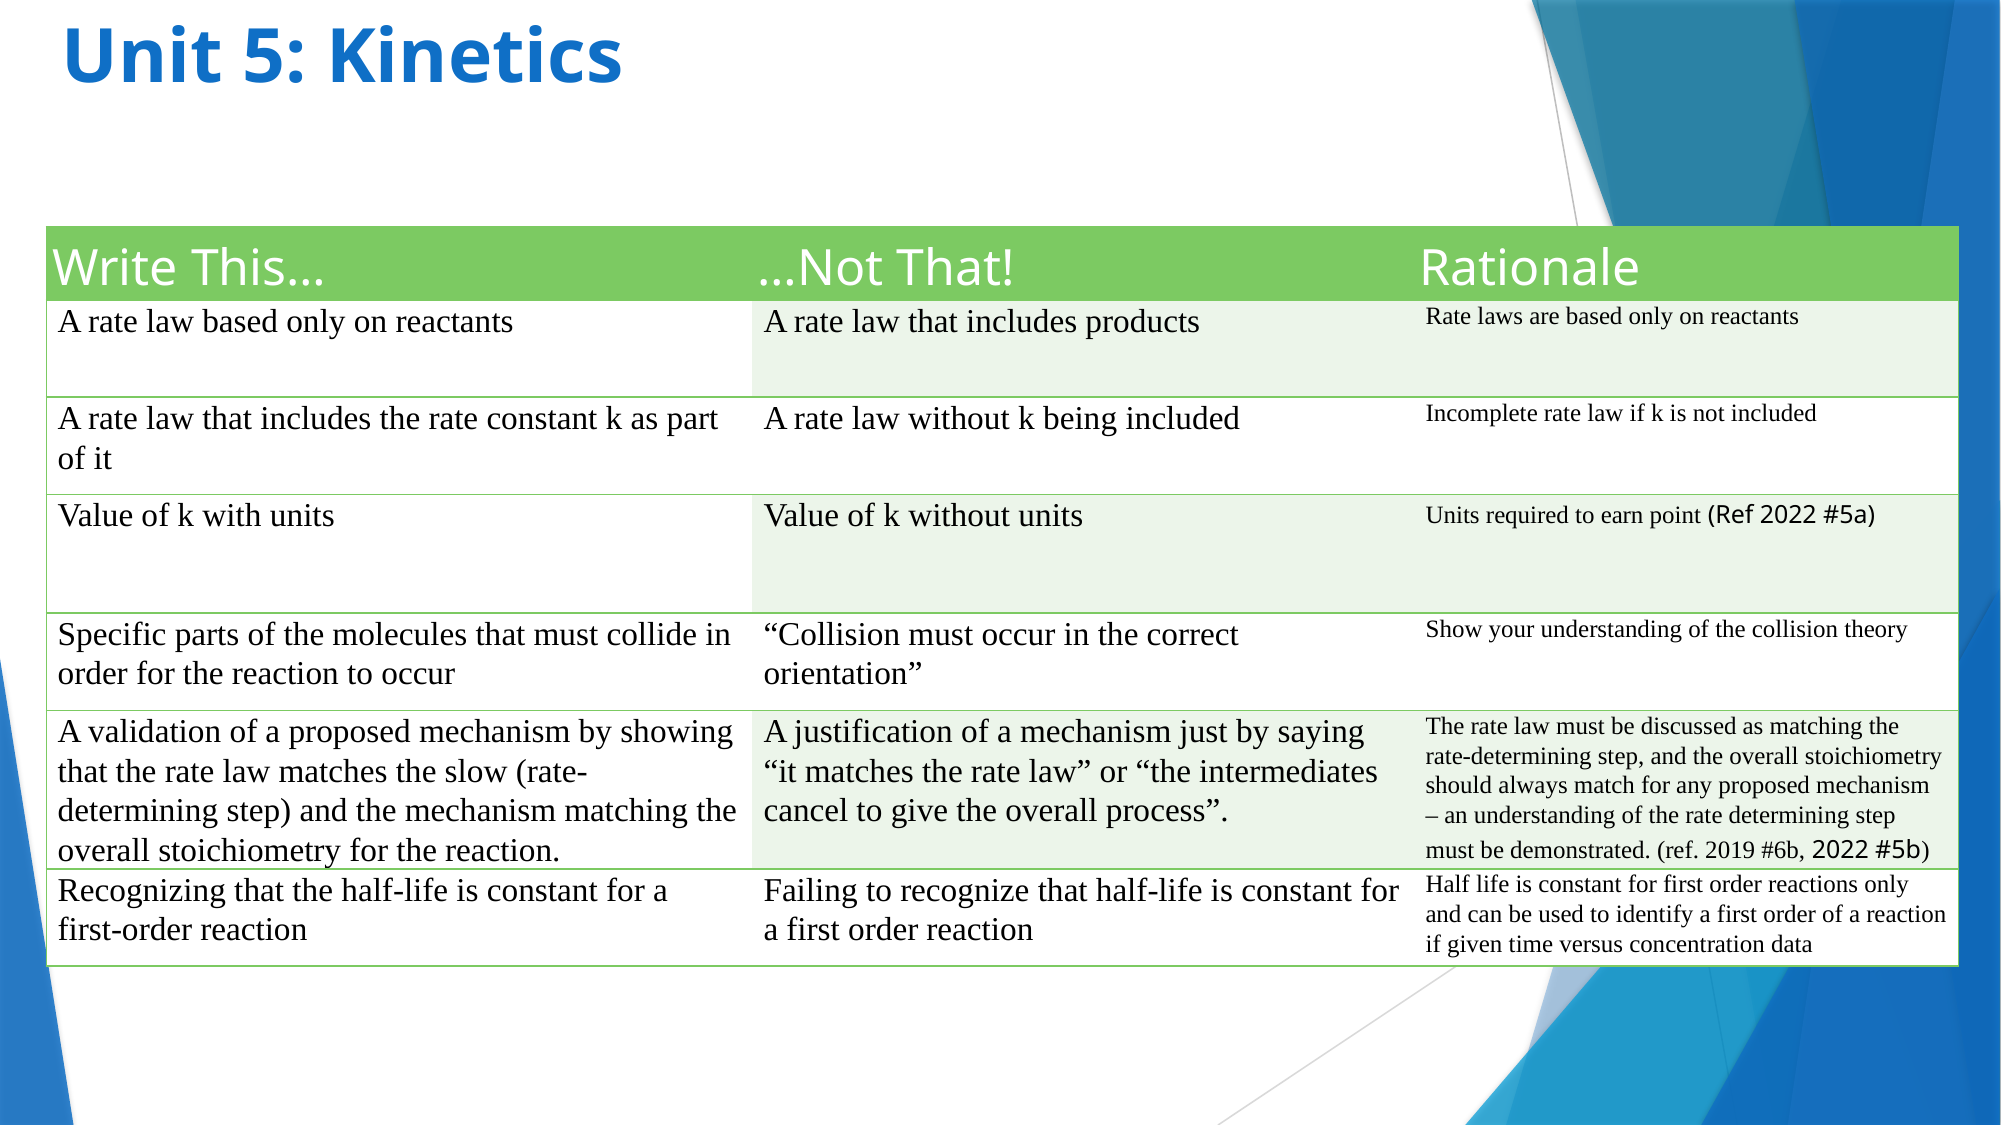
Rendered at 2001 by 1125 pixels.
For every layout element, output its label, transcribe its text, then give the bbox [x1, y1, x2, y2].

table_cell A rate law based only on reactants [47, 301, 752, 396]
table_cell A validation of a proposed mechanism by showing that the rate law matches the slow (rate-determining step) and the mechanism matching the overall stoichiometry for the reaction. [47, 711, 752, 868]
table_cell “Collision must occur in the correct orientation” [752, 614, 1414, 710]
table_header Write This… [47, 228, 752, 299]
table_cell Incomplete rate law if k is not included [1414, 398, 1958, 494]
table_cell Value of k with units [47, 495, 752, 612]
table_cell Failing to recognize that half-life is constant for a first order reaction [752, 870, 1414, 965]
table_cell Units required to earn point (Ref 2022 #5a) [1414, 495, 1958, 612]
table_cell Recognizing that the half-life is constant for a first-order reaction [47, 870, 752, 965]
table_cell Half life is constant for first order reactions only and can be used to identify a first order of a reaction if given time versus concentration data [1414, 870, 1958, 965]
table_cell Value of k without units [752, 495, 1414, 612]
table_header …Not That! [752, 228, 1414, 299]
table_cell Show your understanding of the collision theory [1414, 614, 1958, 710]
table_cell Specific parts of the molecules that must collide in order for the reaction to occur [47, 614, 752, 710]
table_cell Rate laws are based only on reactants [1414, 301, 1958, 396]
table_cell A rate law that includes the rate constant k as part of it [47, 398, 752, 494]
table_cell The rate law must be discussed as matching the rate-determining step, and the overall stoichiometry should always match for any proposed mechanism – an understanding of the rate determining step must be demonstrated. (ref. 2019 #6b, 2022 #5b) [1414, 711, 1958, 868]
table_cell A rate law that includes products [752, 301, 1414, 396]
table_header Rationale [1414, 228, 1958, 299]
table_cell A rate law without k being included [752, 398, 1414, 494]
table_cell A justification of a mechanism just by saying “it matches the rate law” or “the intermediates cancel to give the overall process”. [752, 711, 1414, 868]
title Unit 5: Kinetics [46, 0, 1883, 132]
